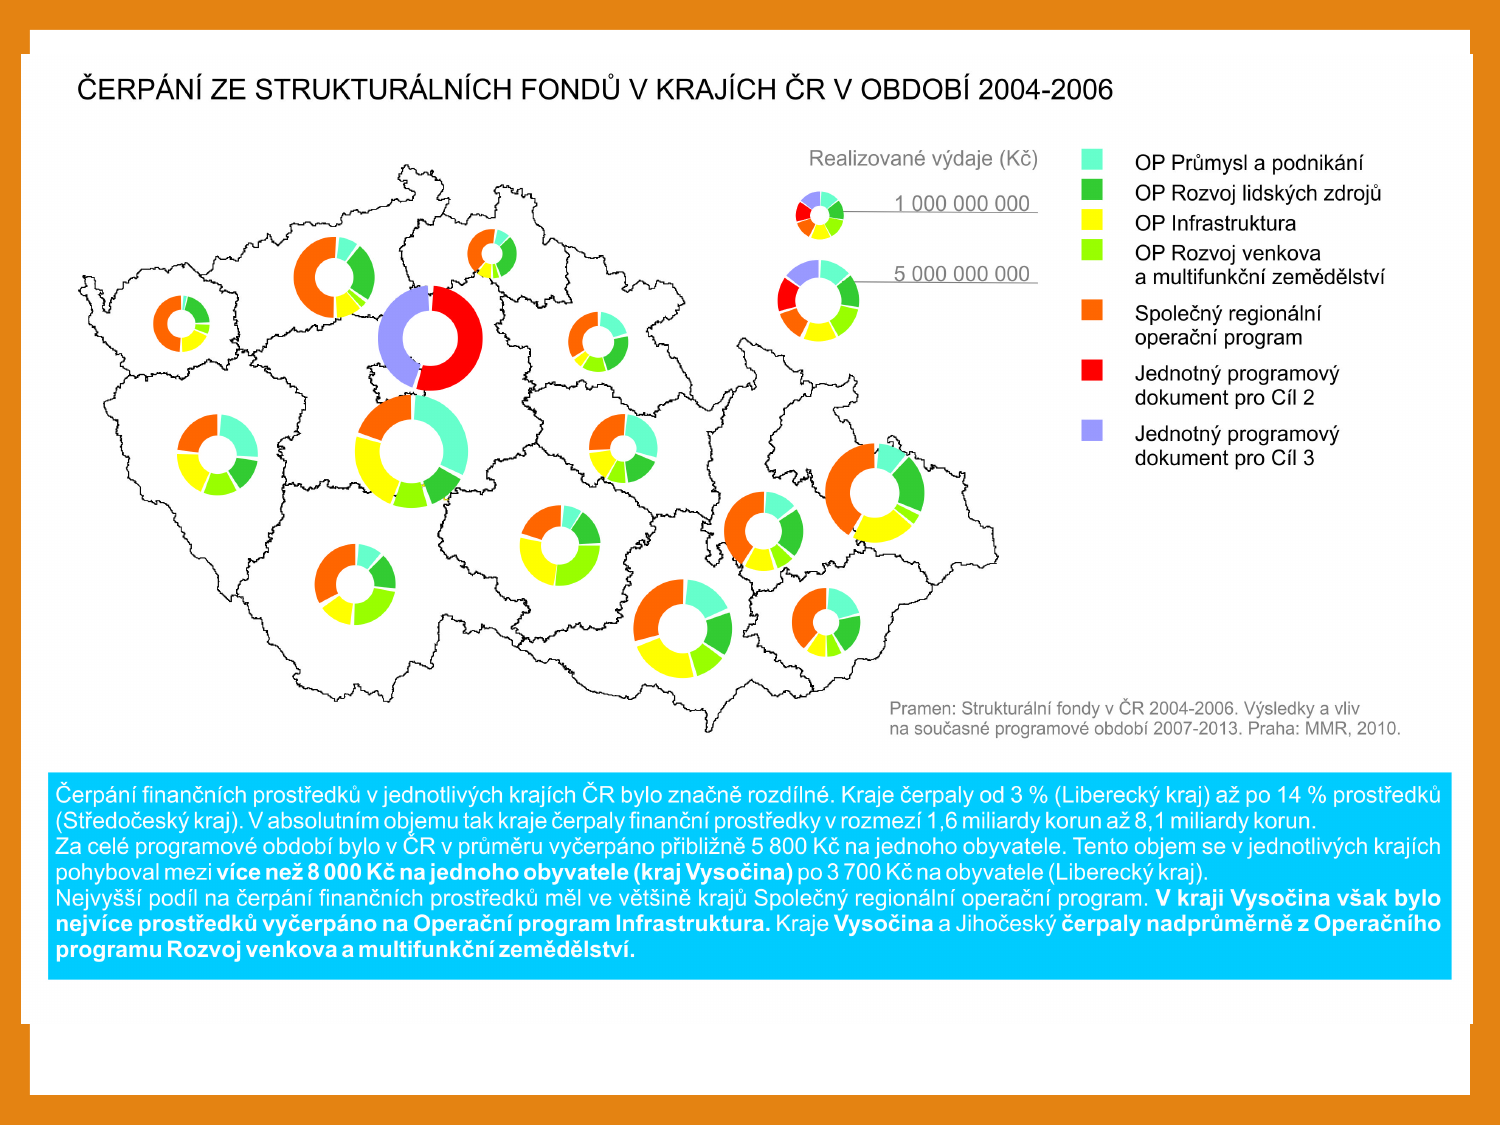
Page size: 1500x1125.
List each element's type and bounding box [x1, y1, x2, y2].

picture [20, 54, 1473, 1024]
